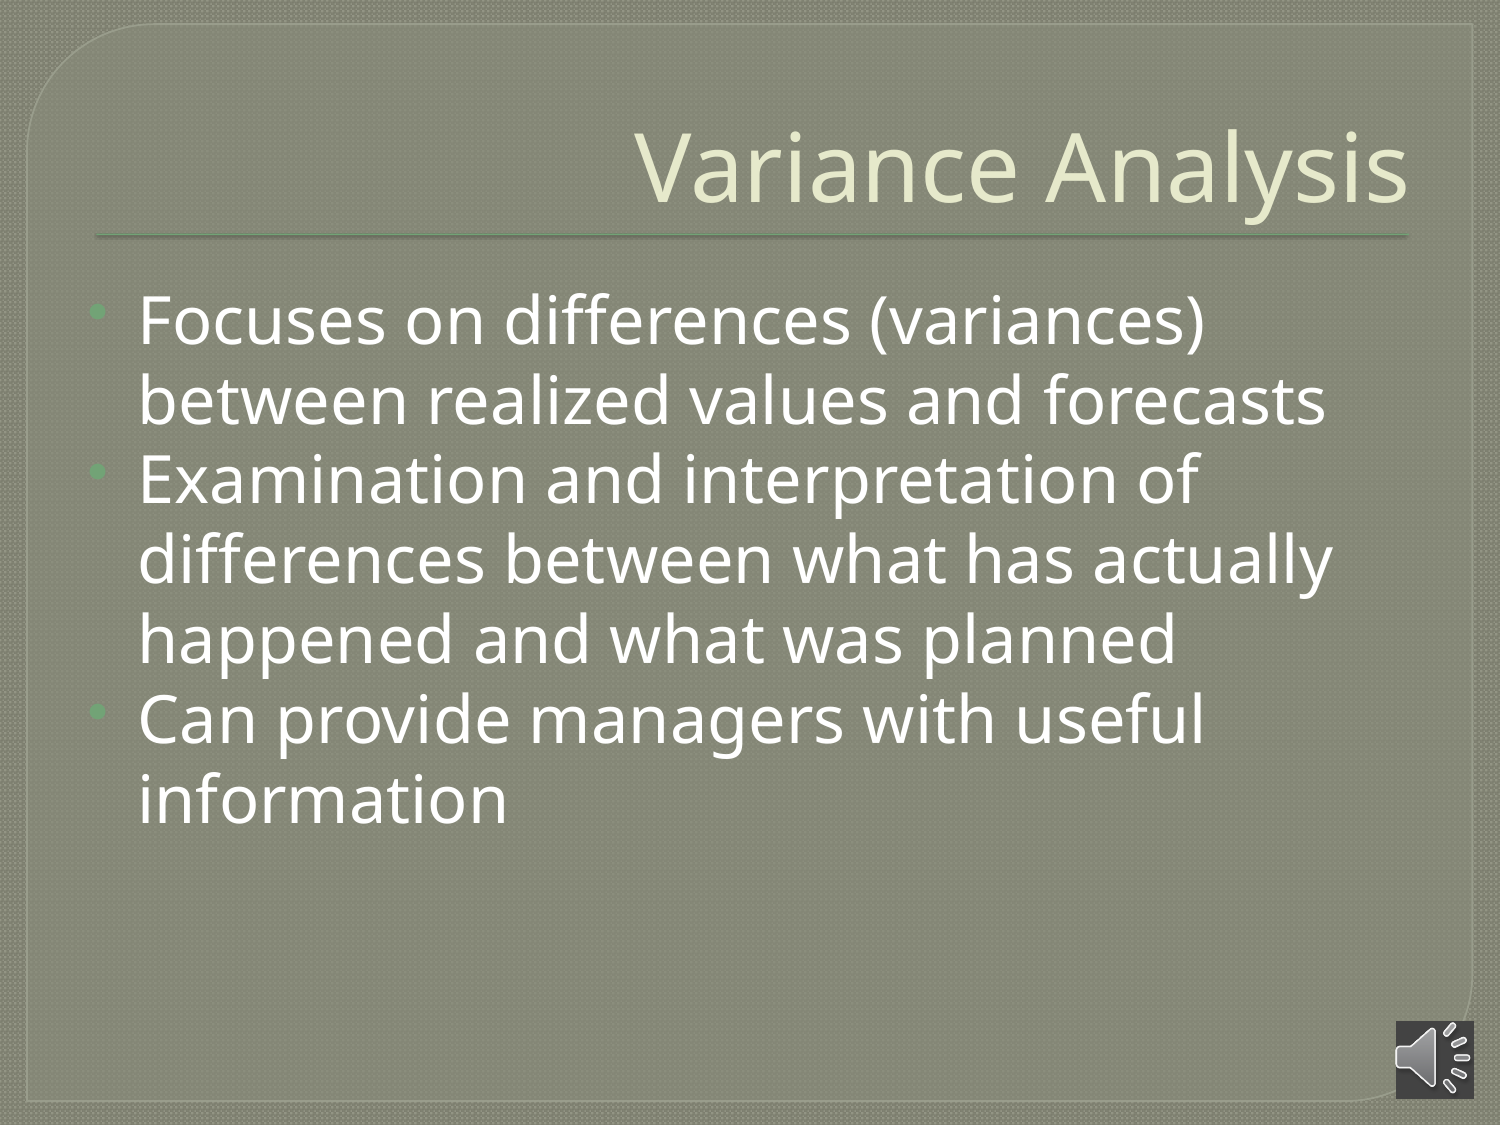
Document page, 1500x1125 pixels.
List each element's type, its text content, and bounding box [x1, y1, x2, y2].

title Variance Analysis [75, 41, 1425, 230]
picture [1394, 1019, 1476, 1101]
list Focuses on differences (variances) between realized values and forecasts Examination and interpretation of differences between what has actually happened and what was planned Can provide managers with useful information [75, 270, 1425, 1013]
